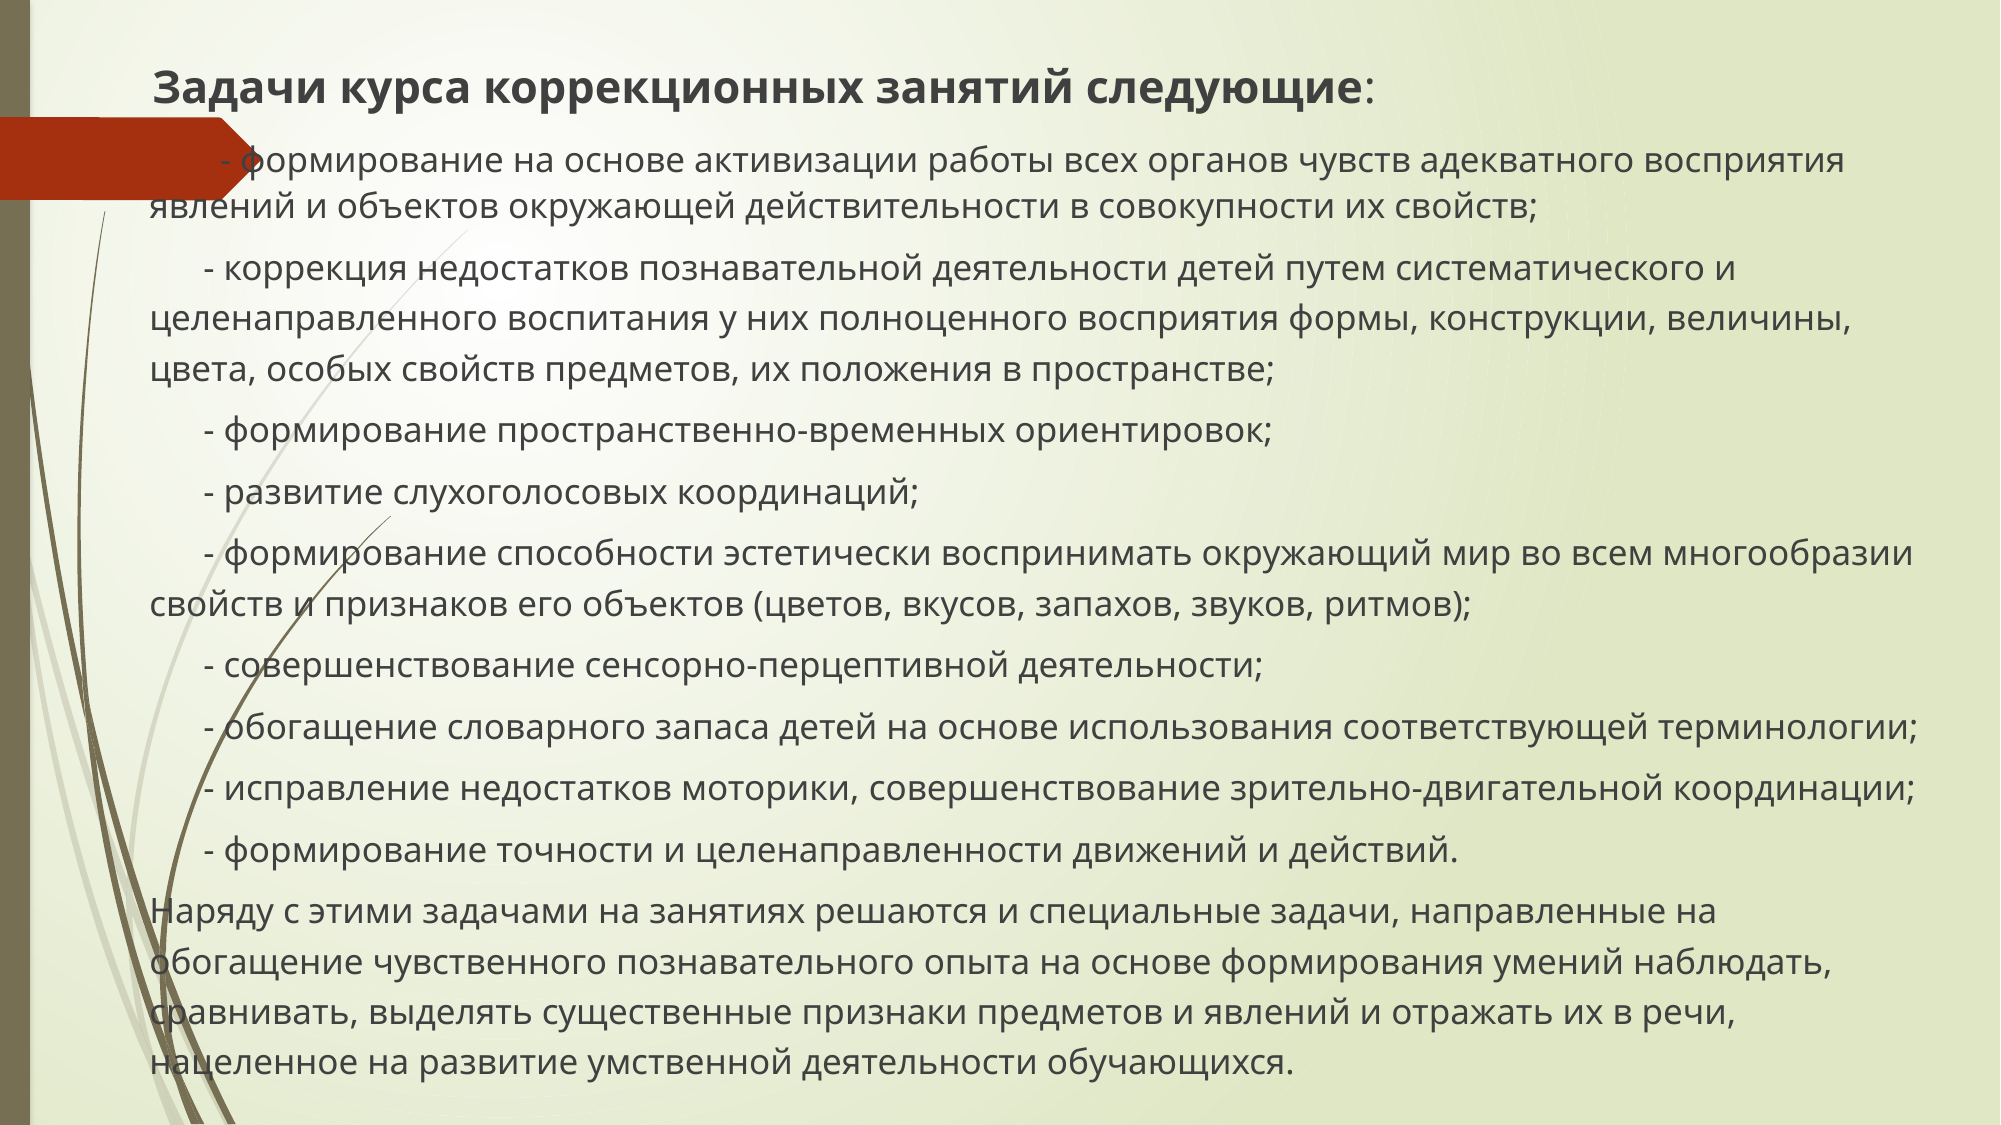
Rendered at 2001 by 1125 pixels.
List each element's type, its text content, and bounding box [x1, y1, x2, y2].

list Задачи курса коррекционных занятий следующие: - формирование на основе активизации работы всех органов чувств адекватного восприятия явлений и объектов окружающей действительности в совокупности их свойств; - коррекция недостатков познавательной деятельности детей путем систематического и целенаправленного воспитания у них полноценного восприятия формы, конструкции, величины, цвета, особых свойств предметов, их положения в пространстве; - формирование пространственно-временных ориентировок; - развитие слухоголосовых координаций; - формирование способности эстетически воспринимать окружающий мир во всем многообразии свойств и признаков его объектов (цветов, вкусов, запахов, звуков, ритмов); - совершенствование сенсорно-перцептивной деятельности; - обогащение словарного запаса детей на основе использования соответствующей терминологии; - исправление недостатков моторики, совершенствование зрительно-двигательной координации; - формирование точности и целенаправленности движений и действий. Наряду с этими задачами на занятиях решаются и специальные задачи, направленные на обогащение чувственного познавательного опыта на основе формирования умений наблюдать, сравнивать, выделять существенные признаки предметов и явлений и отражать их в речи, нацеленное на развитие умственной деятельности обучающихся. [134, 47, 1939, 1093]
